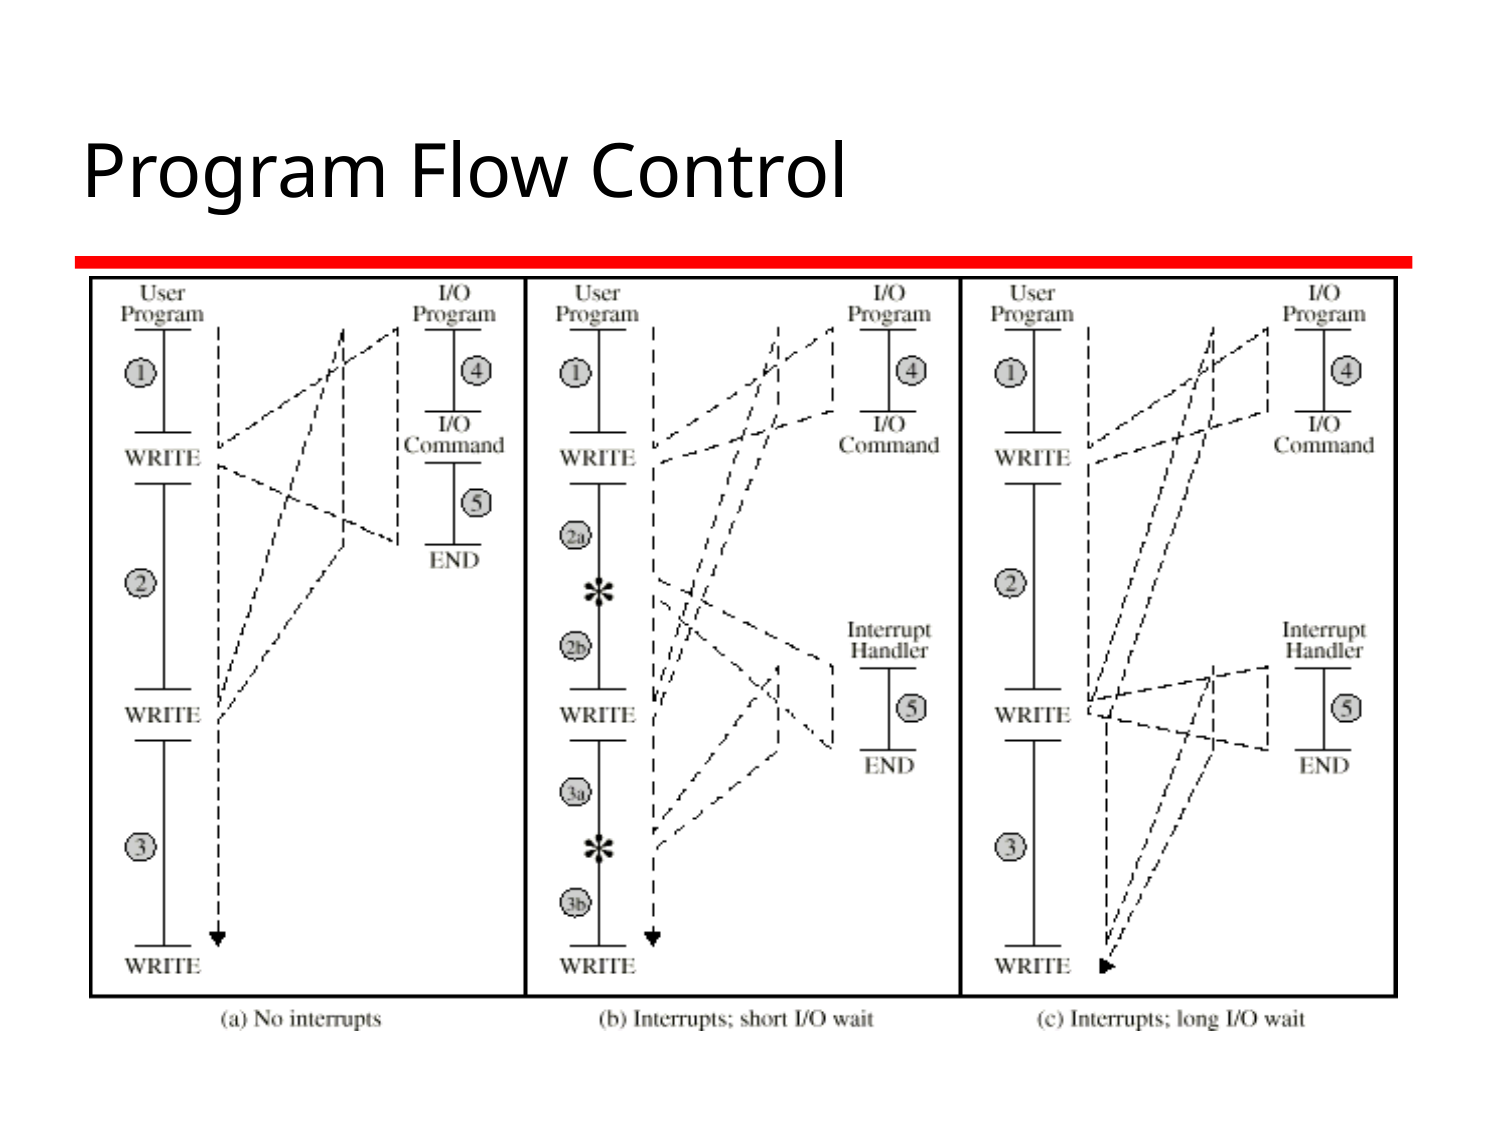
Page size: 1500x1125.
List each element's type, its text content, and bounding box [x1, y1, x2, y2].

title Program Flow Control [79, 120, 976, 311]
picture [89, 276, 1399, 1032]
